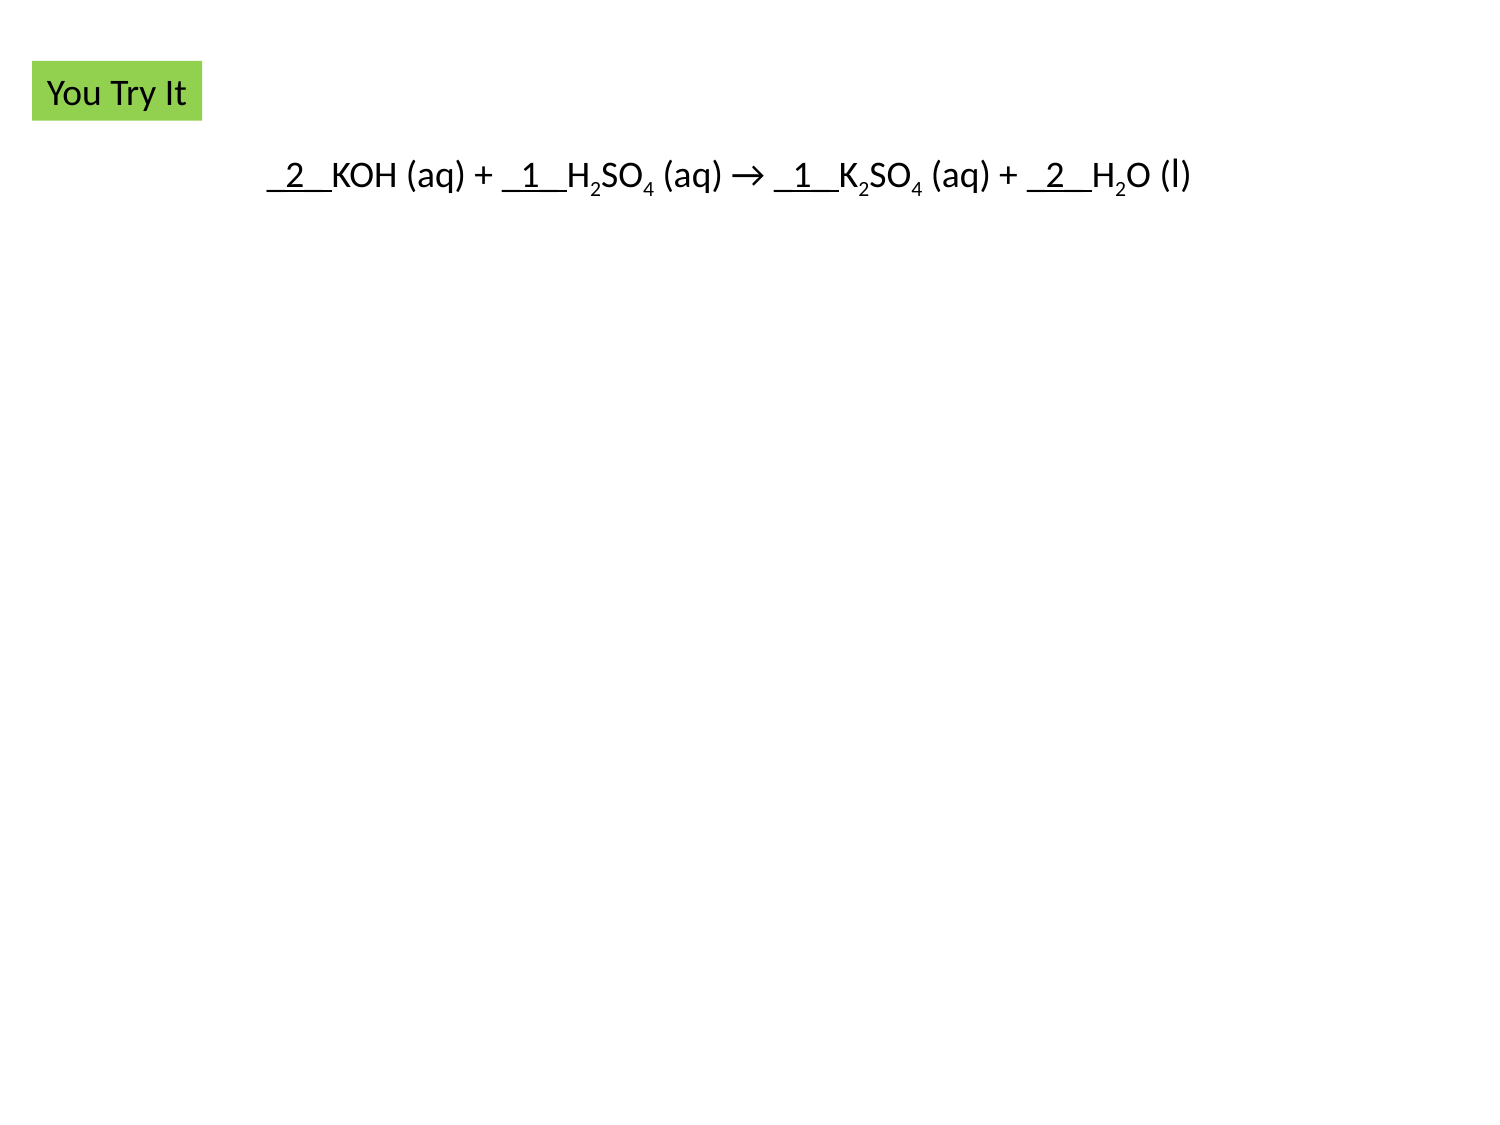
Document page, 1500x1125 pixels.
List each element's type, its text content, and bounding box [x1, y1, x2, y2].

text_box You Try It [32, 60, 203, 121]
text_box _2_ KOH (aq) + _1_ H2SO4 (aq) → _1_ K2SO4 (aq) + _2_ H2O (l) [251, 142, 1207, 209]
